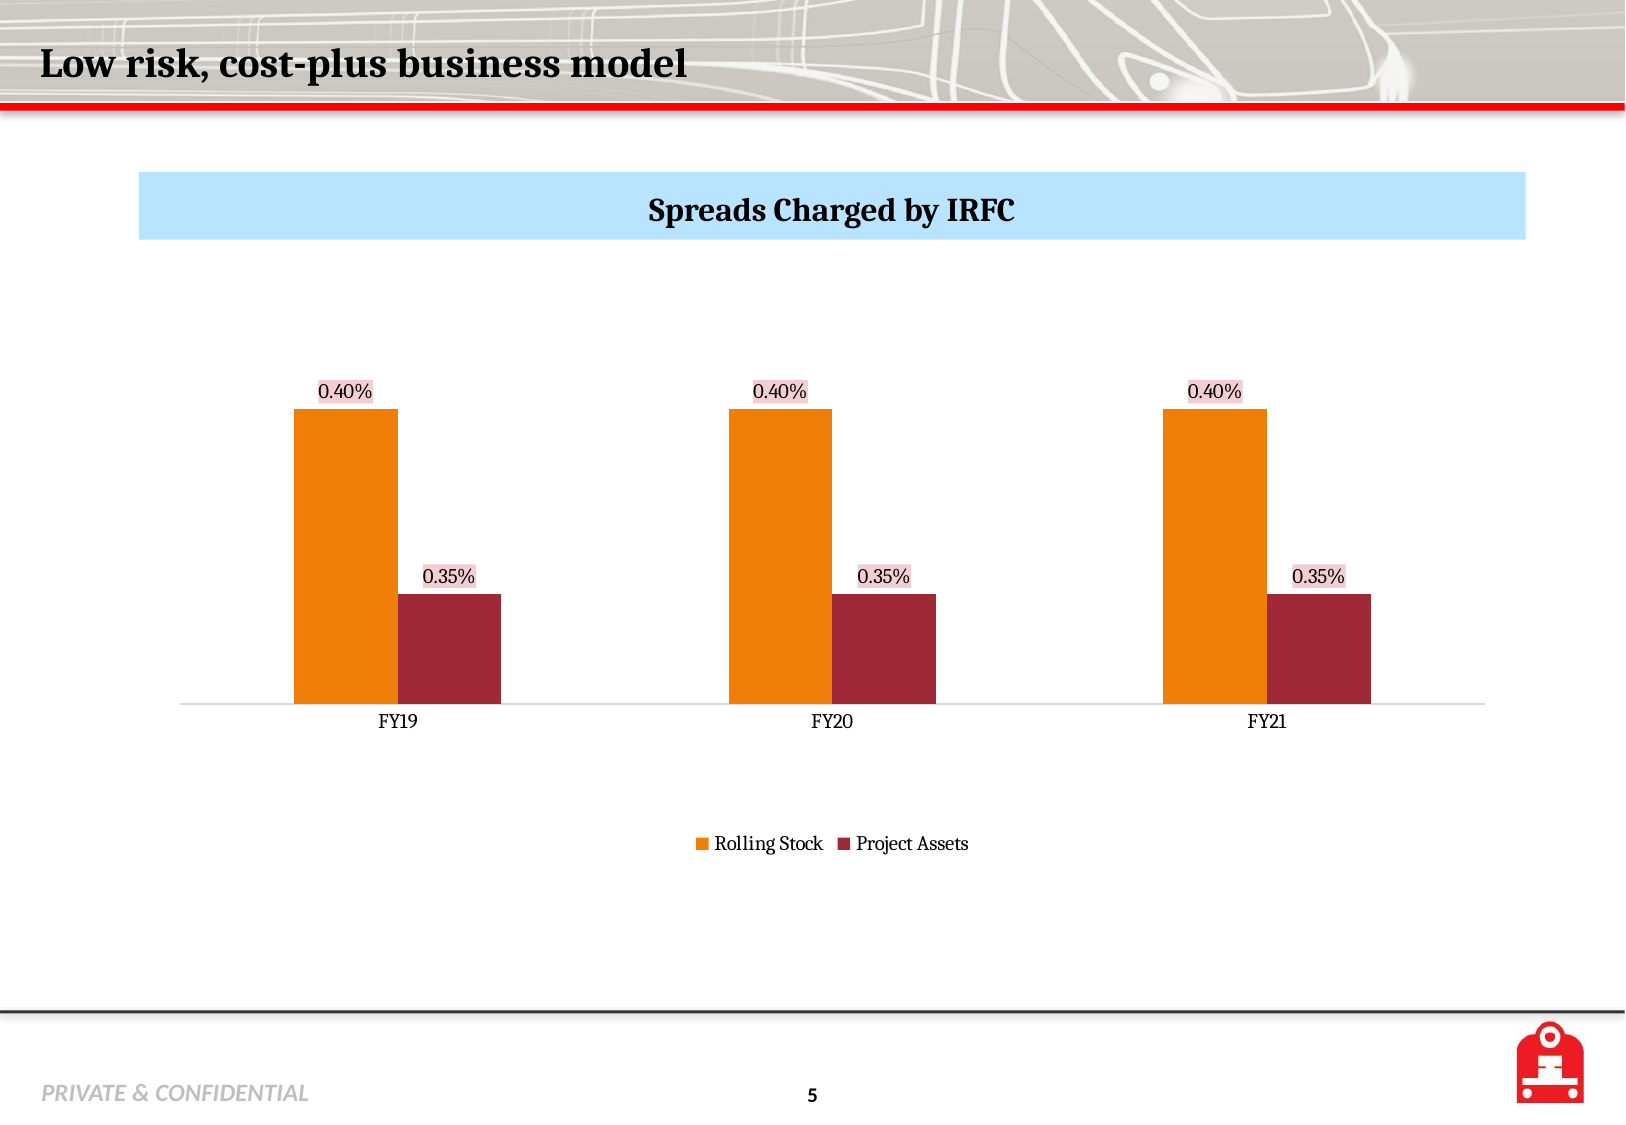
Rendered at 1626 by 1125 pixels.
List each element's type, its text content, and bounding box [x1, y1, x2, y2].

title Low risk, cost-plus business model [39, 41, 1585, 87]
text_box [138, 171, 1526, 862]
picture [1516, 1020, 1585, 1107]
slide_number 5 [799, 1081, 826, 1107]
